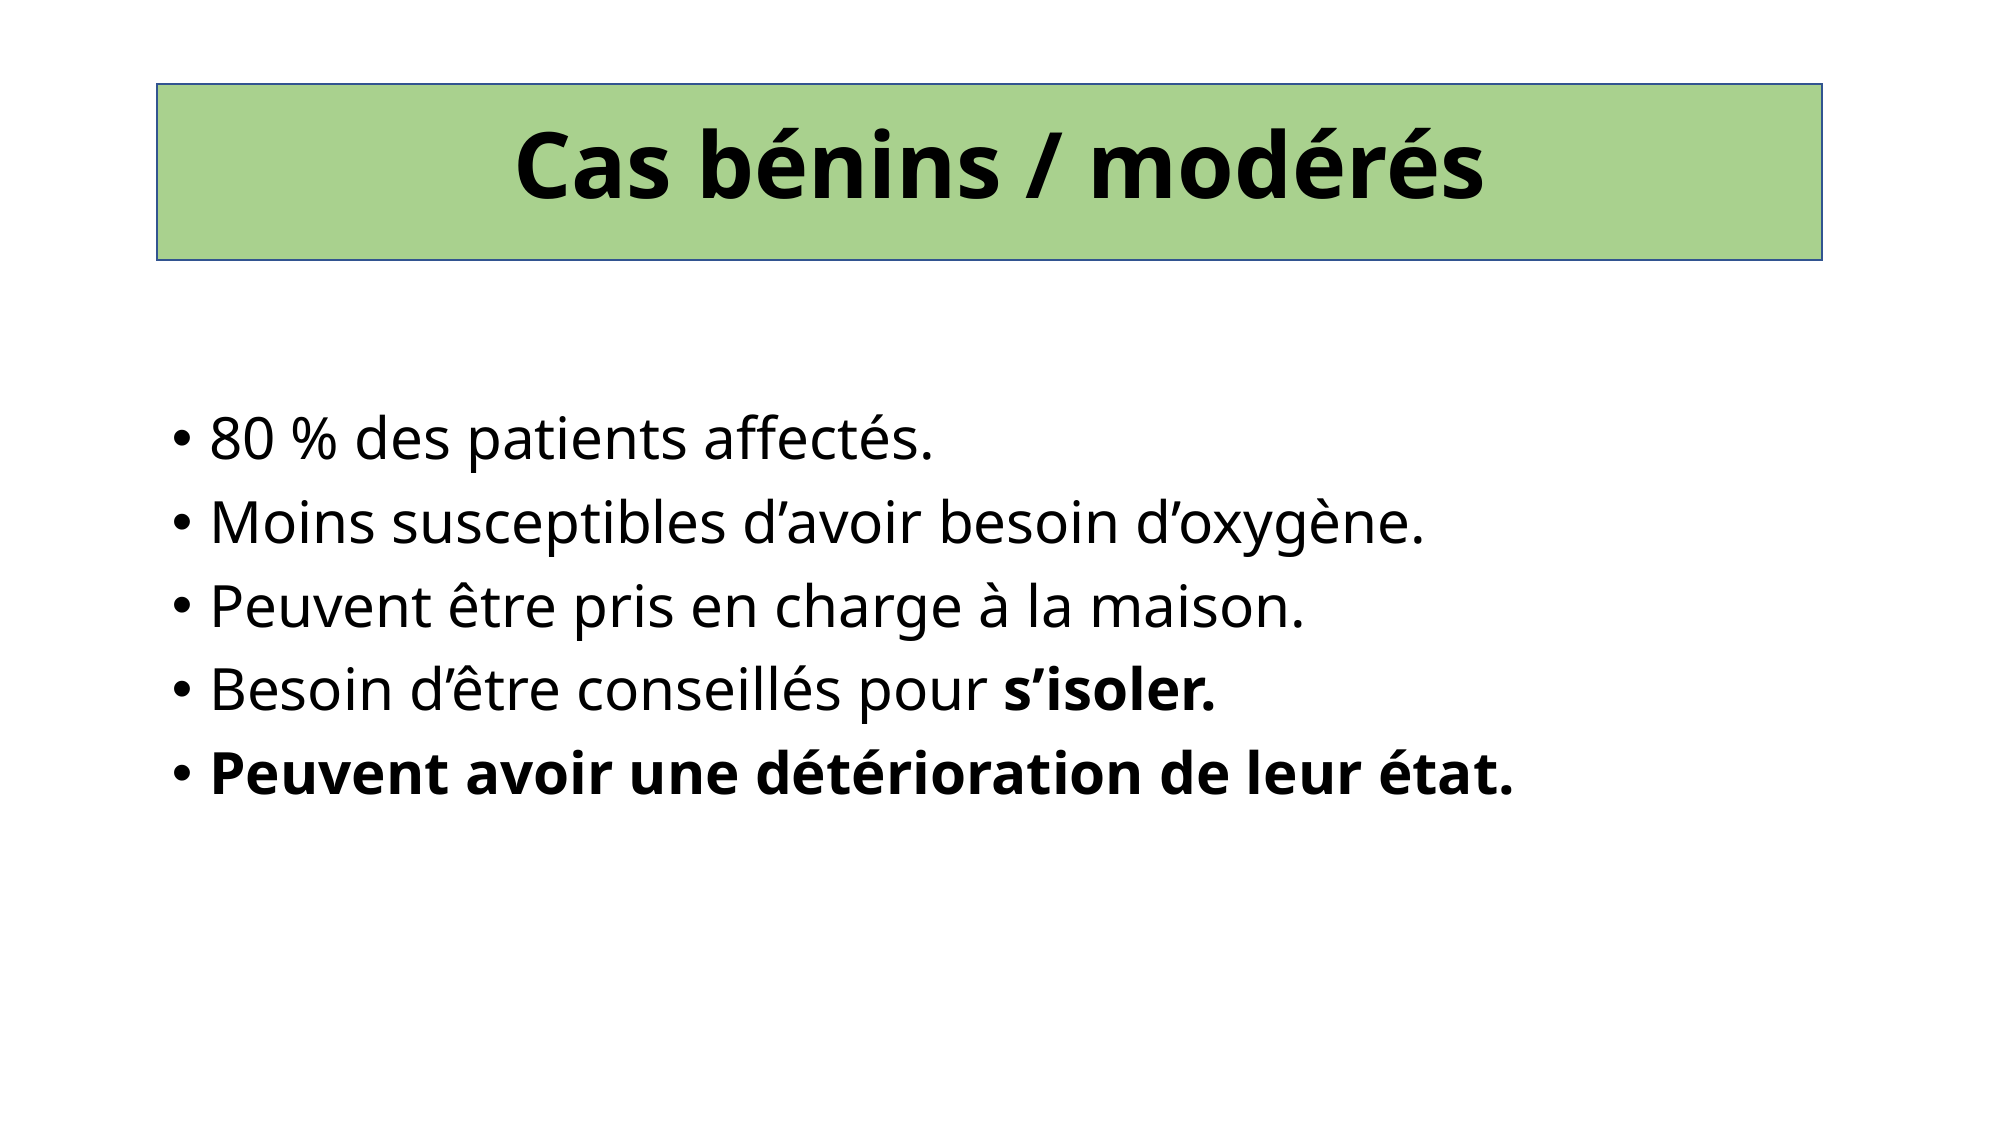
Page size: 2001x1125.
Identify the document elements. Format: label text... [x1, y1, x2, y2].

title Cas bénins / modérés [137, 59, 1863, 278]
list 80 % des patients affectés. Moins susceptibles d’avoir besoin d’oxygène. Peuvent être pris en charge à la maison. Besoin d’être conseillés pour s’isoler. Peuvent avoir une détérioration de leur état. [156, 401, 1882, 1116]
